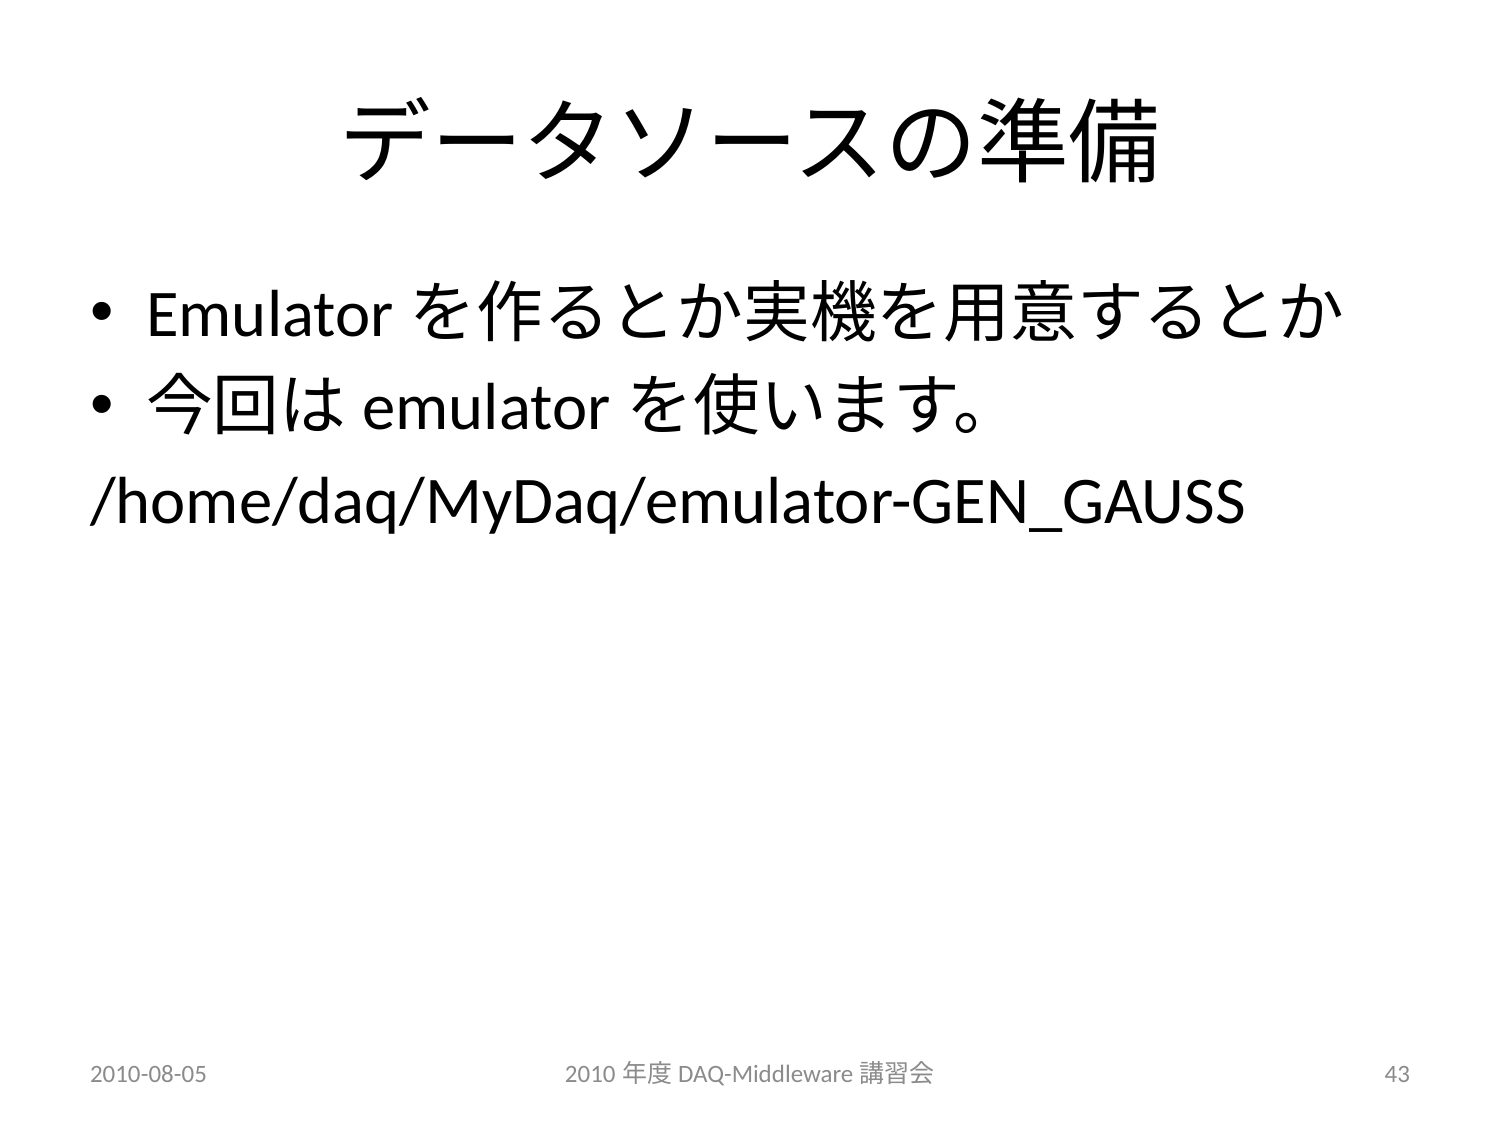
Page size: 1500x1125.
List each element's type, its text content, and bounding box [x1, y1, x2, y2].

title データソースの準備 [75, 45, 1425, 233]
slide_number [75, 1042, 425, 1103]
list Emulatorを作るとか実機を用意するとか 今回はemulatorを使います。 /home/daq/MyDaq/emulator-GEN_GAUSS [75, 262, 1425, 1005]
footer 2010年度DAQ-Middleware講習会 [512, 1042, 988, 1103]
slide_number 43 [1074, 1042, 1425, 1103]
